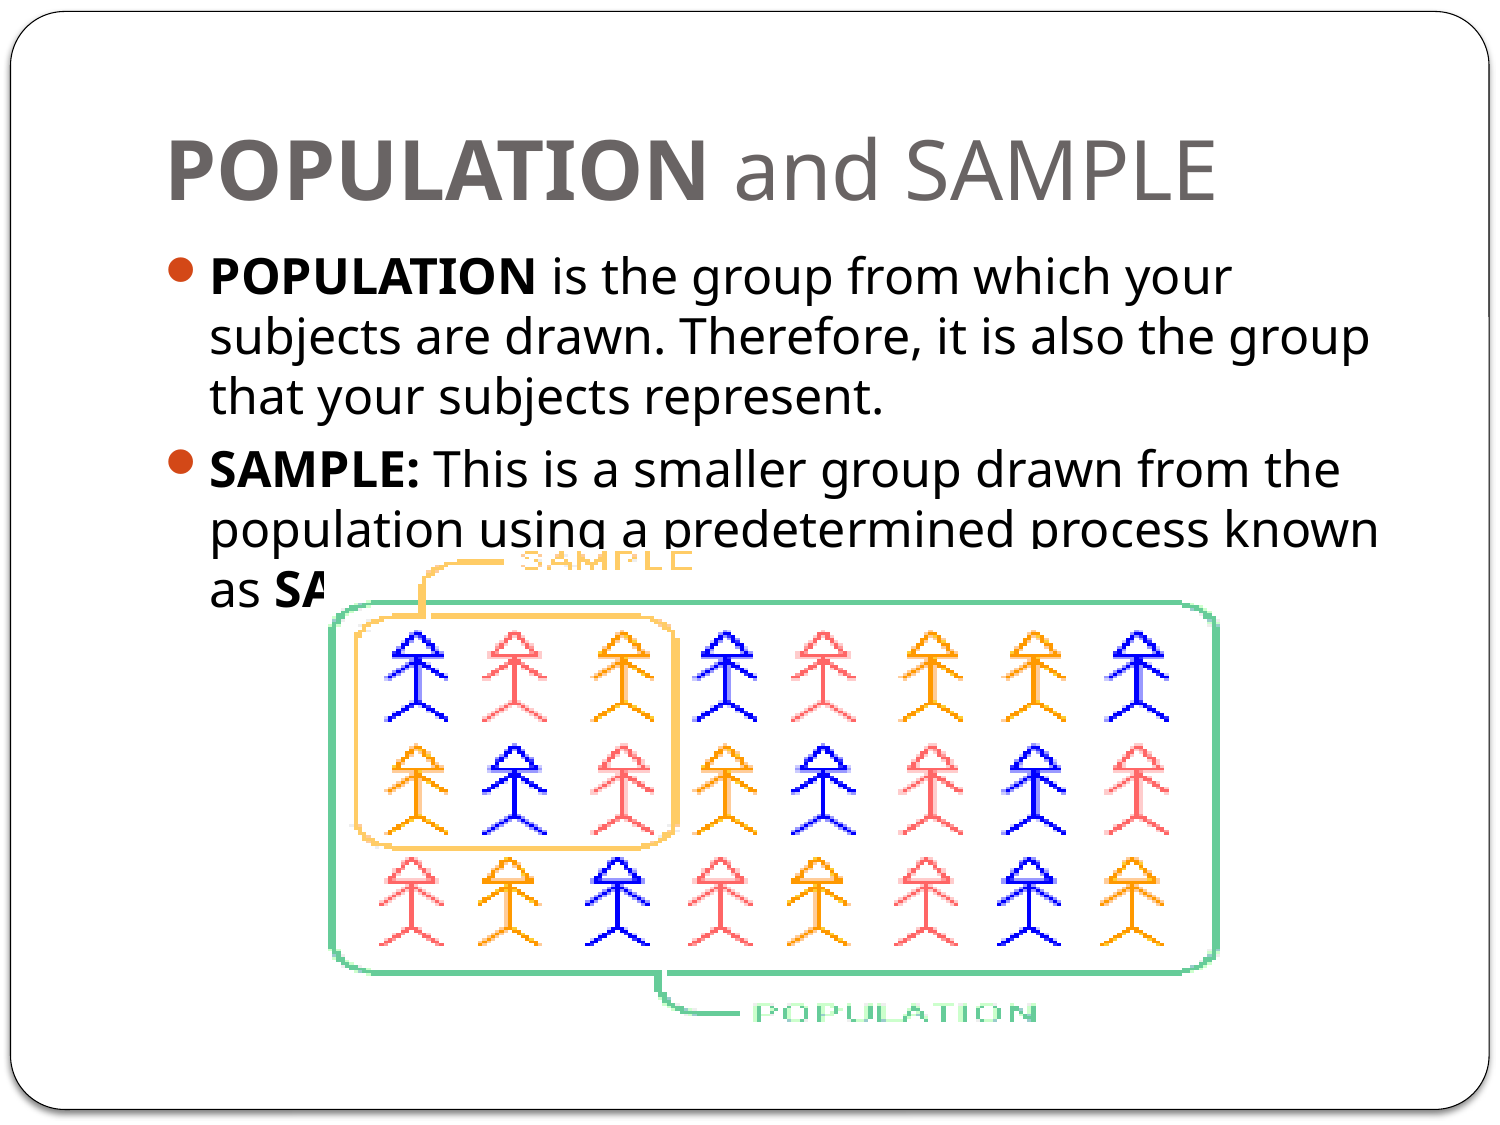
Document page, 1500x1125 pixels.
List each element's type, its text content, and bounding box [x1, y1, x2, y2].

picture [324, 549, 1226, 1026]
list POPULATION is the group from which your subjects are drawn. Therefore, it is also the group that your subjects represent. SAMPLE: This is a smaller group drawn from the population using a predetermined process known as SAMPLING TECHNIQUE [150, 237, 1425, 988]
title POPULATION and SAMPLE [150, 45, 1425, 233]
